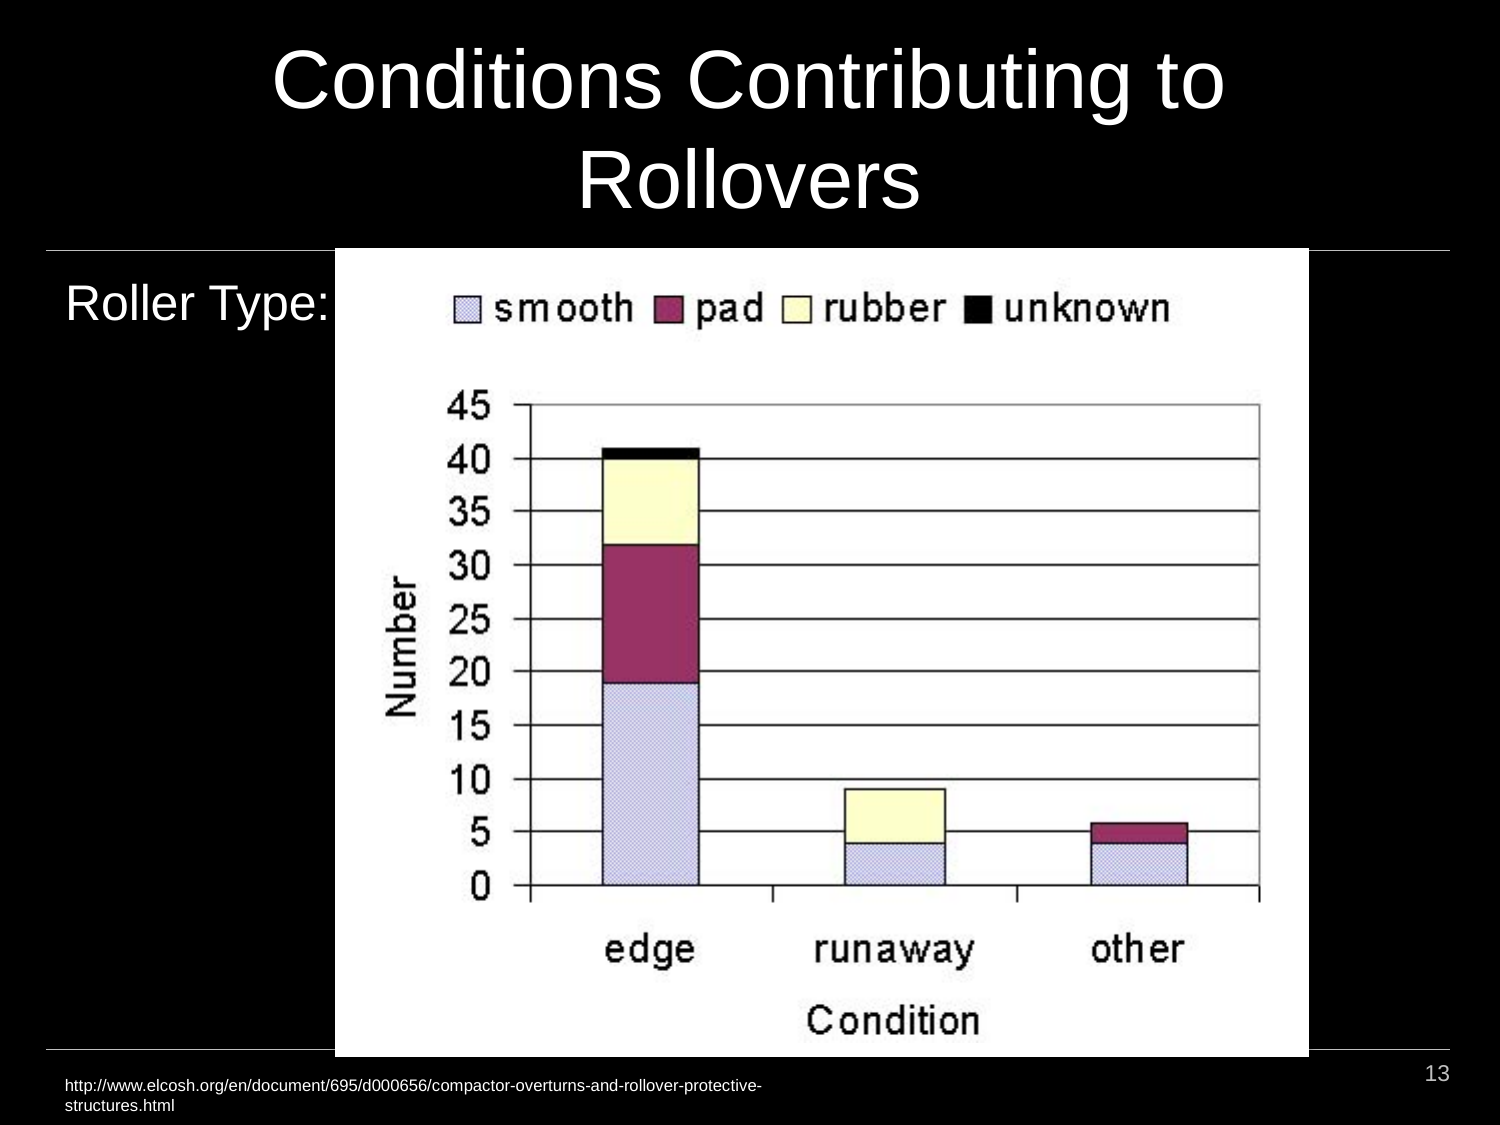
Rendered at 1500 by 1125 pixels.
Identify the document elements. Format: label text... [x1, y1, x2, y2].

text_box http://www.elcosh.org/en/document/695/d000656/compactor-overturns-and-rollover-protective-structures.html [49, 1067, 888, 1122]
list Roller Type: [50, 262, 330, 374]
title Conditions Contributing to Rollovers [105, 17, 1394, 233]
picture [347, 260, 1297, 1045]
slide_number 13 [1325, 1042, 1450, 1103]
